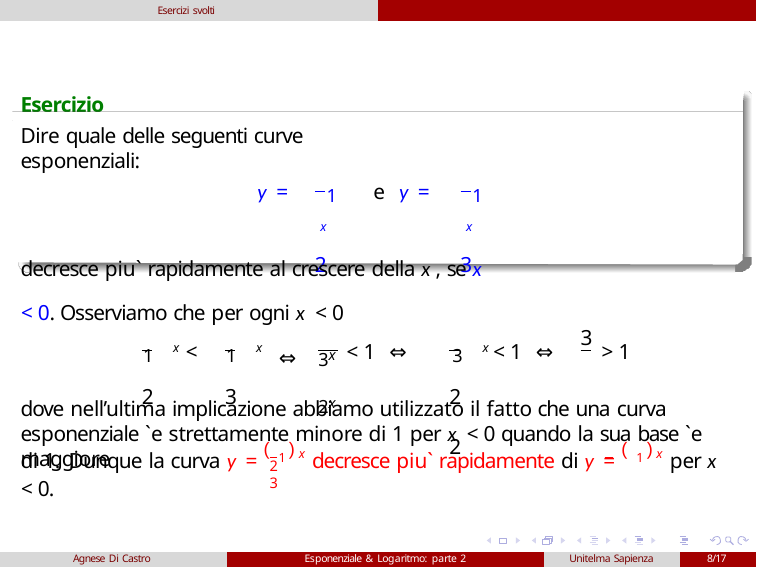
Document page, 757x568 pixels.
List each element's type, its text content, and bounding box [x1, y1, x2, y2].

text_box 3x 2x [316, 321, 338, 395]
footer Agnese Di Castro [71, 552, 156, 568]
text_box [0, 551, 226, 567]
text_box y = [255, 178, 294, 204]
text_box decresce piu` rapidamente al crescere della x , se x < 0. Osserviamo che per ogni x < 0 [18, 235, 496, 325]
text_box [744, 101, 752, 257]
text_box dove nell’ultima implicazione abbiamo utilizzato il fatto che una curva esponenziale `e strettamente minore di 1 per x < 0 quando la sua base `e maggiore [18, 395, 734, 437]
text_box [736, 257, 752, 273]
text_box 8/17 [705, 552, 732, 565]
text_box di 1. Dunque la curva y = ( 1 )x decresce piu` rapidamente di y = ( 1 )x per x < 0. [18, 437, 734, 501]
text_box 3 x 2 2 [429, 318, 594, 395]
text_box 1 x 1 x 2 3 [122, 318, 263, 395]
text_box [544, 551, 680, 567]
text_box 1 x 2 [295, 158, 353, 235]
text_box [744, 91, 752, 101]
text_box [226, 551, 544, 567]
text_box 3 [578, 324, 594, 350]
text_box < 1 ⇔ [344, 338, 418, 364]
text_box [0, 0, 756, 551]
text_box ⇔ [276, 344, 302, 370]
text_box 2 3 [267, 456, 616, 492]
text_box 1 x 3 [440, 158, 498, 277]
text_box e y = [371, 178, 440, 204]
text_box [680, 551, 756, 567]
text_box < 1 ⇔ > 1 [490, 338, 634, 364]
slide_number Esponenziale & Logaritmo: parte 2 [302, 552, 469, 568]
text_box [498, 264, 736, 273]
text_box [12, 119, 743, 265]
text_box Dire quale delle seguenti curve esponenziali: [18, 122, 404, 173]
text_box Unitelma Sapienza [567, 552, 658, 565]
